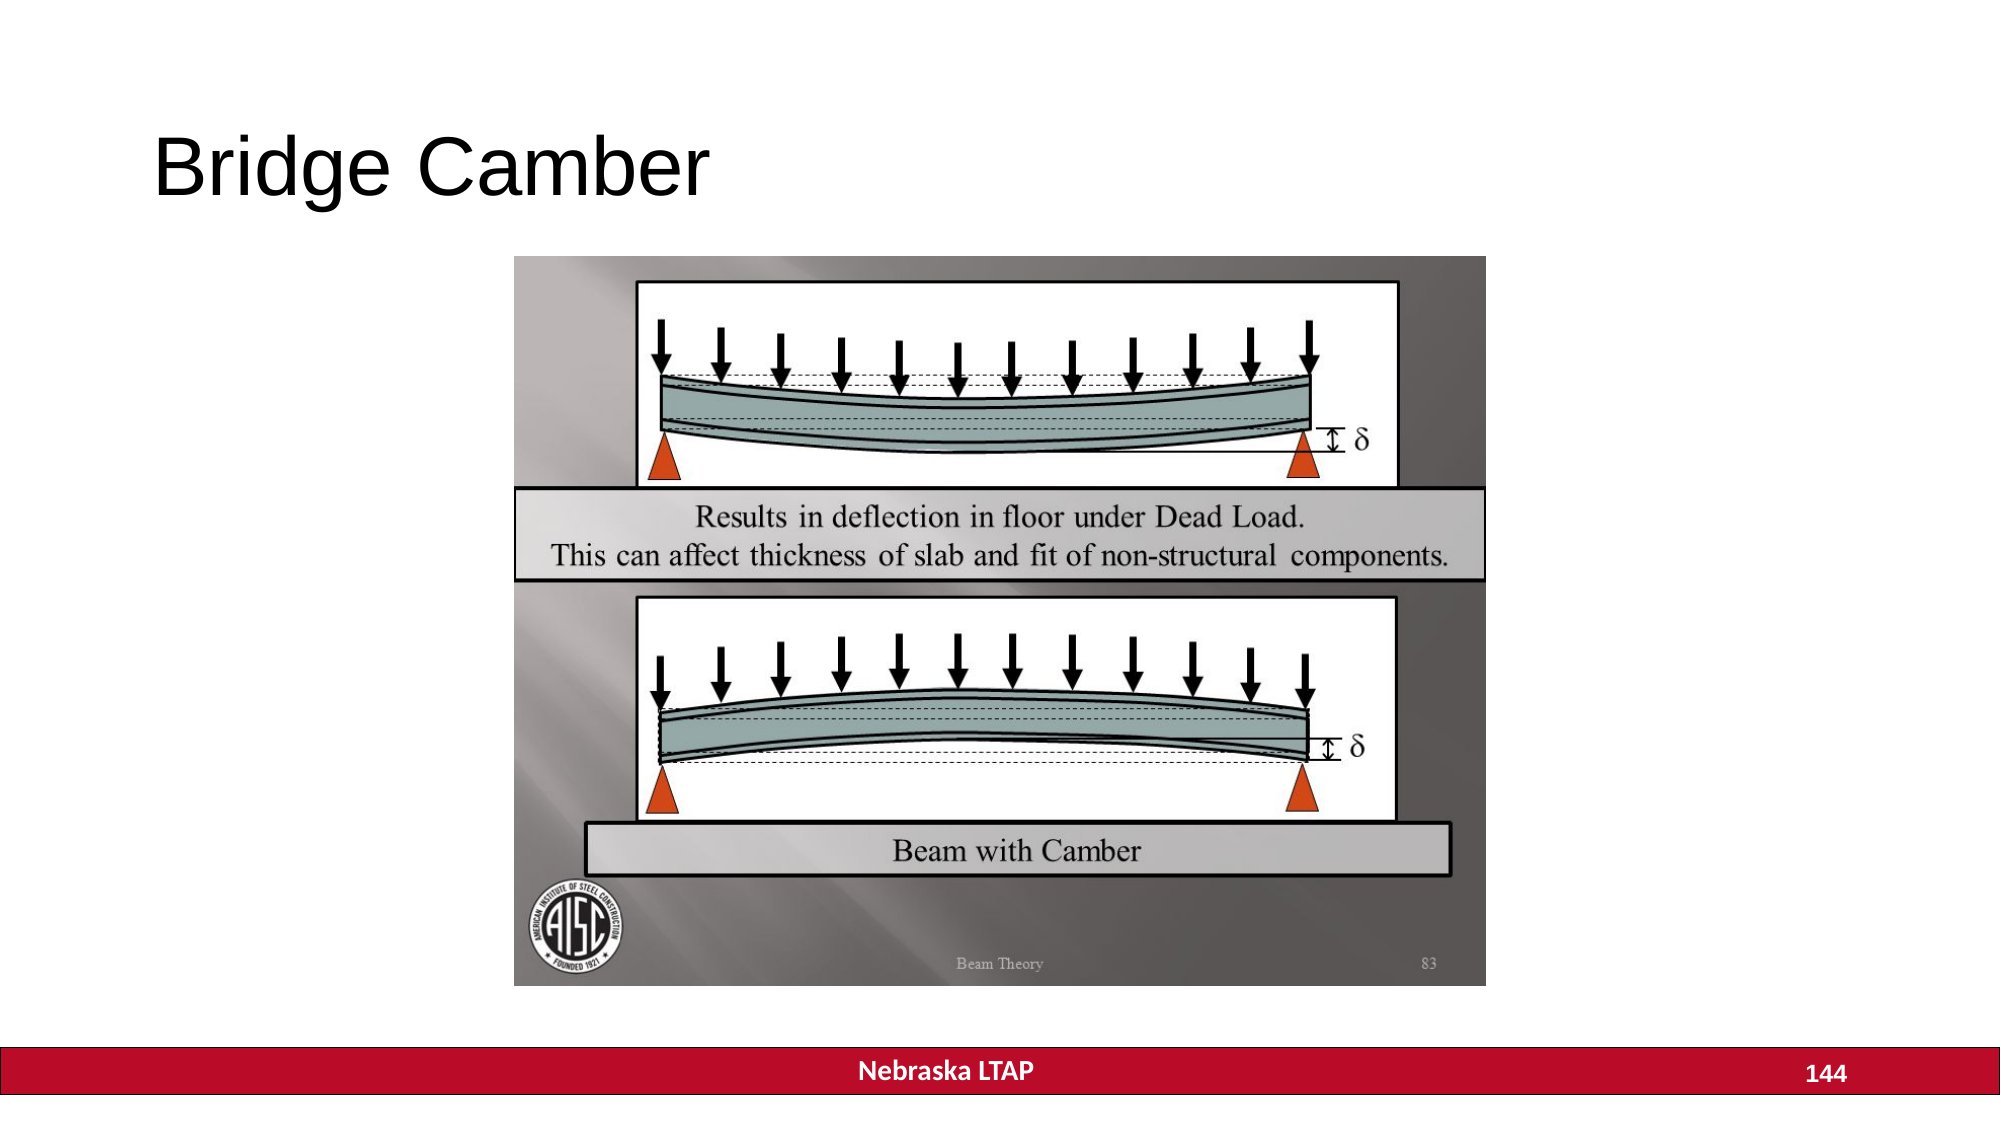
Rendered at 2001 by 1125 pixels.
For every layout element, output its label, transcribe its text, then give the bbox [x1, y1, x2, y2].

title Bridge Camber [137, 59, 1863, 278]
slide_number 144 [1412, 1042, 1863, 1103]
picture [514, 256, 1486, 986]
